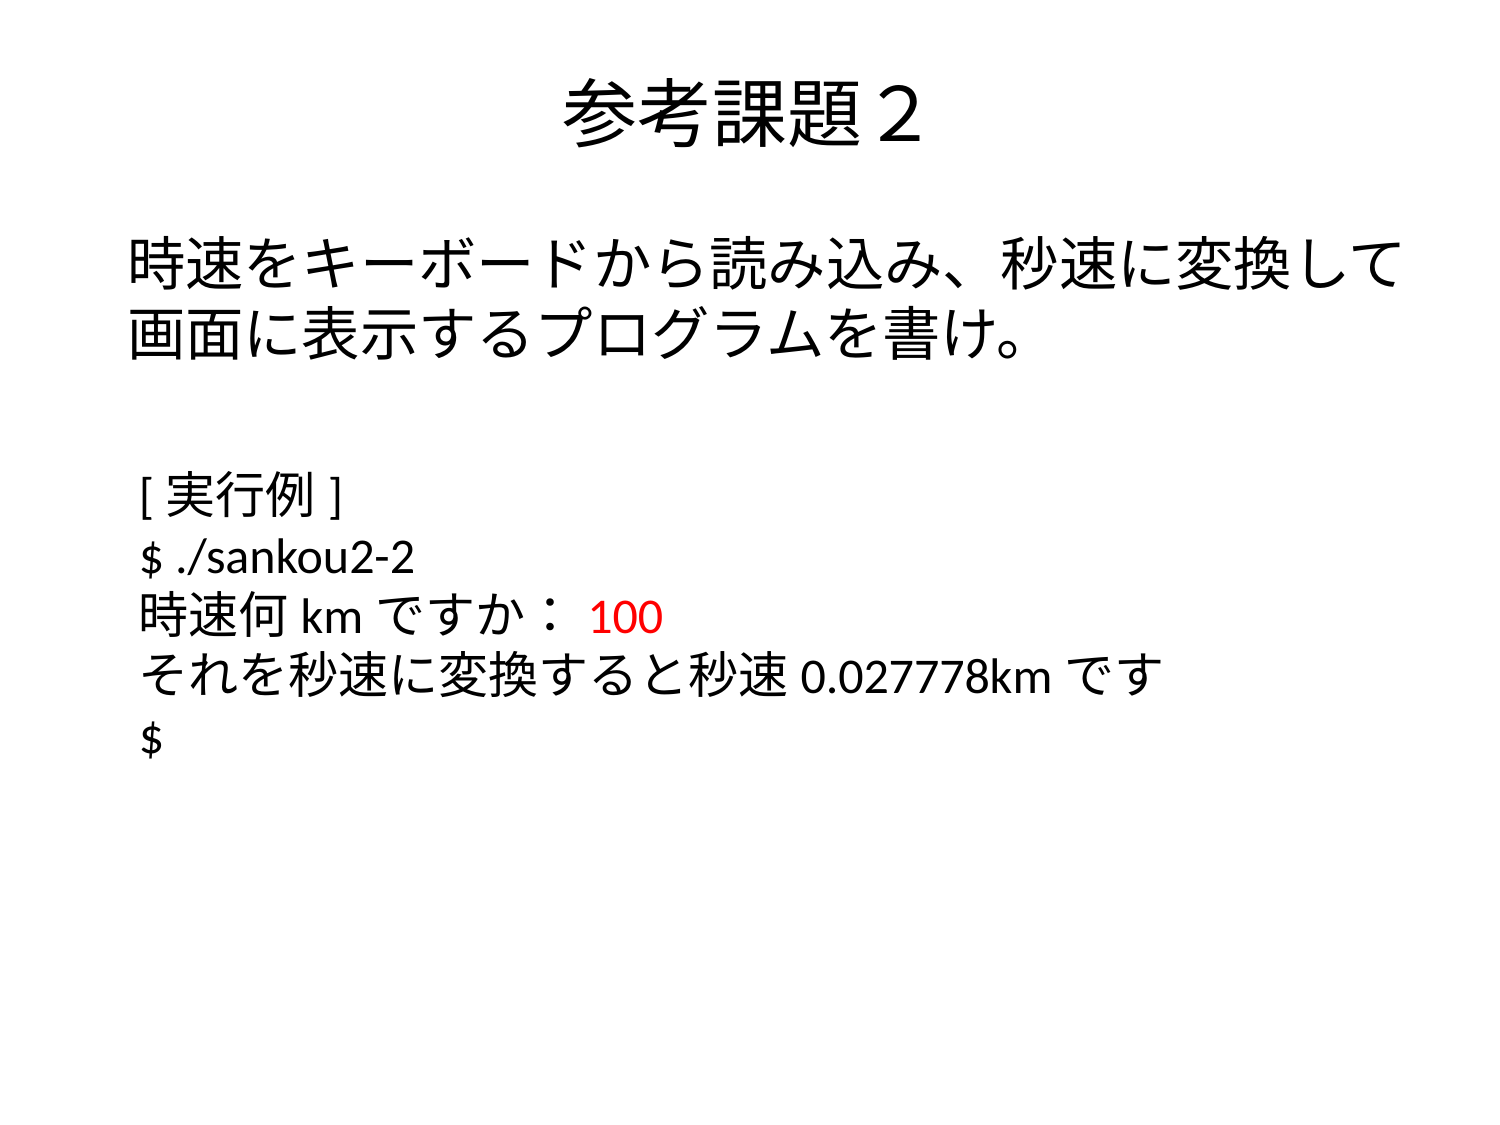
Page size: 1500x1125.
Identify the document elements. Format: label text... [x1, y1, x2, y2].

text_box [実行例] $ ./sankou2-2 時速何kmですか：100 それを秒速に変換すると秒速0.027778kmです $ [123, 456, 1329, 771]
text_box 時速をキーボードから読み込み、秒速に変換して画面に表示するプログラムを書け。 [112, 219, 1424, 375]
title 参考課題２ [75, 45, 1425, 179]
